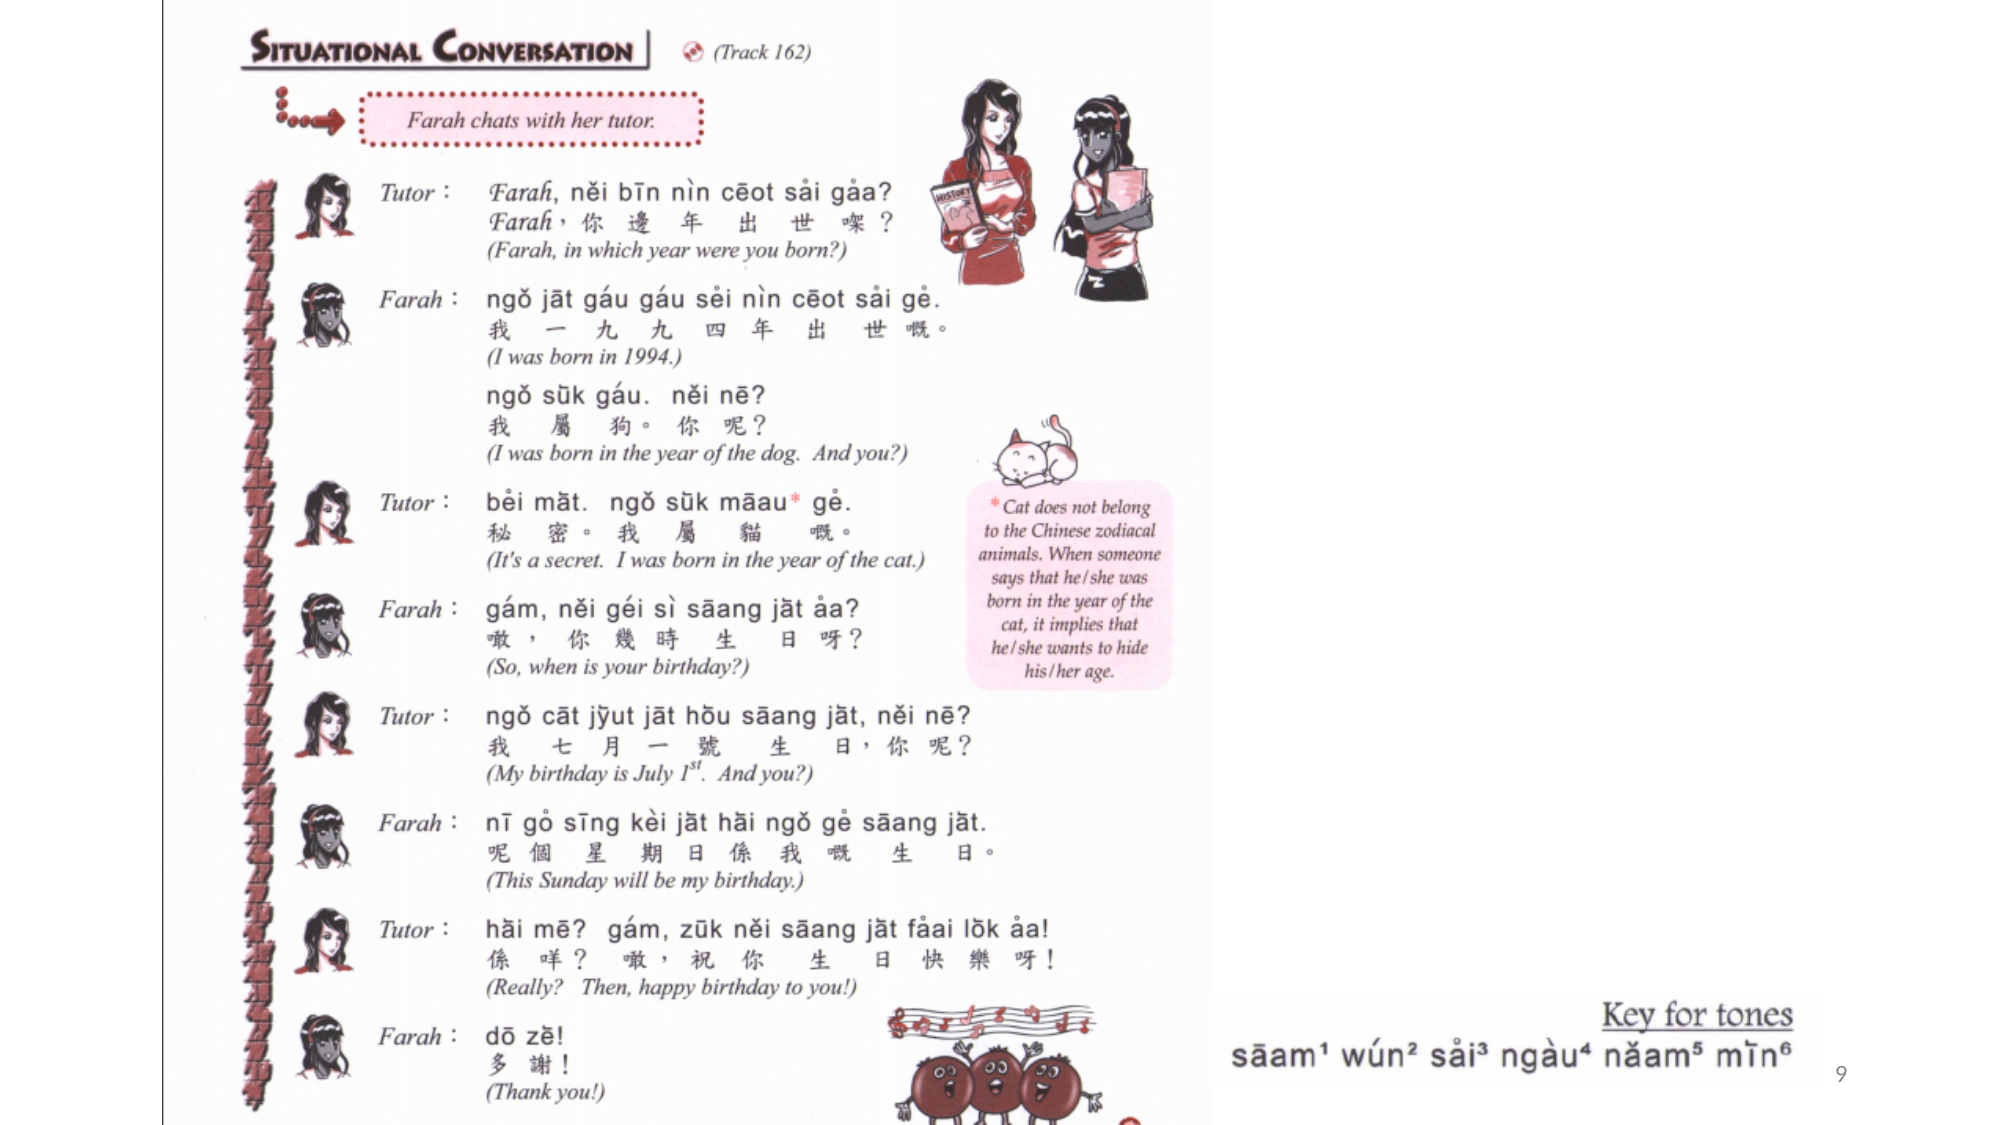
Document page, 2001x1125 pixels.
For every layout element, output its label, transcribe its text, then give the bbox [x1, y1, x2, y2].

slide_number ‹#› [1412, 1042, 1863, 1103]
picture [162, 0, 1822, 1125]
